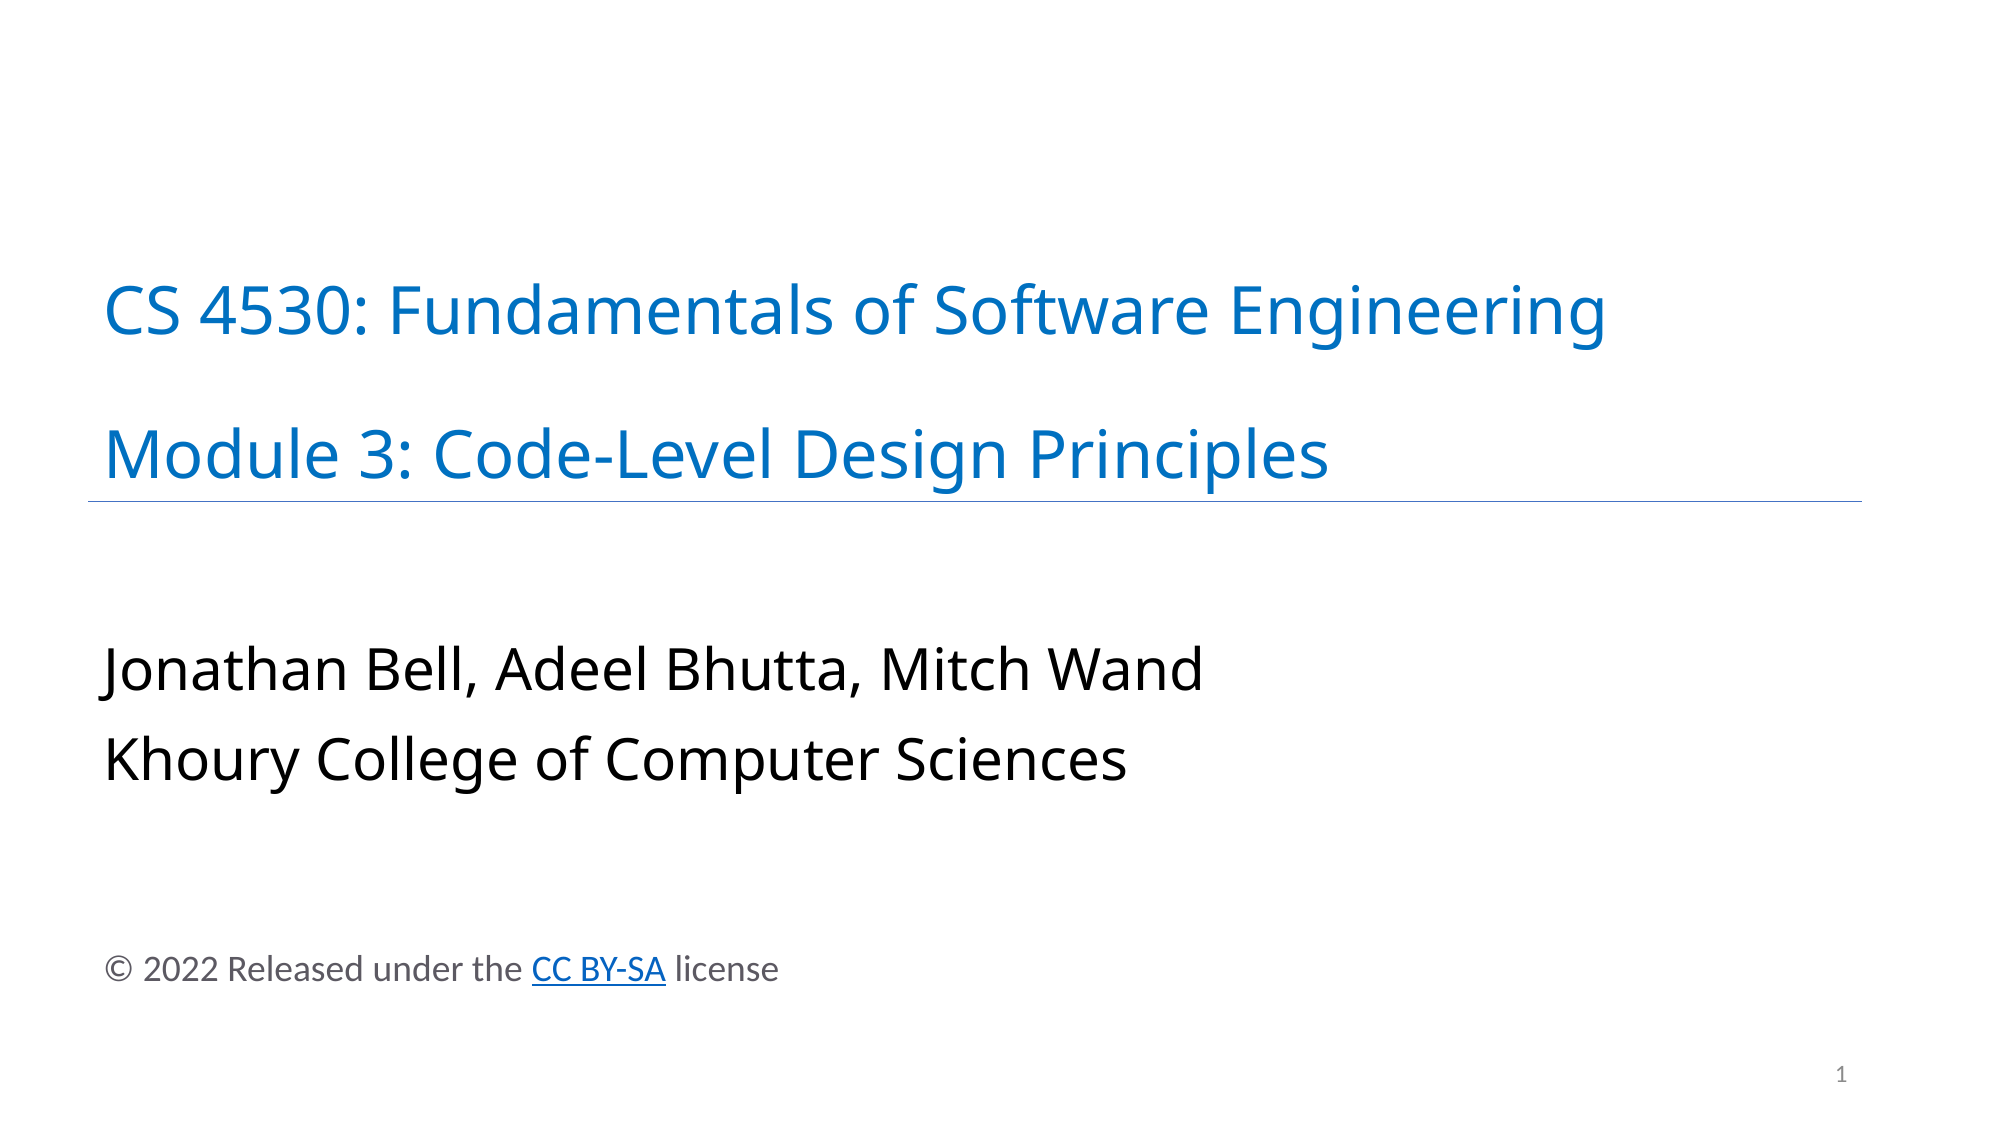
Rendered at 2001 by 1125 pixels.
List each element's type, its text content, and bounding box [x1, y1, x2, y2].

text_box © 2022 Released under the CC BY-SA license [88, 936, 1089, 997]
slide_number 1 [1412, 1042, 1863, 1103]
subtitle Jonathan Bell, Adeel Bhutta, Mitch Wand Khoury College of Computer Sciences [88, 624, 1863, 896]
title CS 4530: Fundamentals of Software Engineering Module 3: Code-Level Design Principles [88, 109, 1863, 501]
